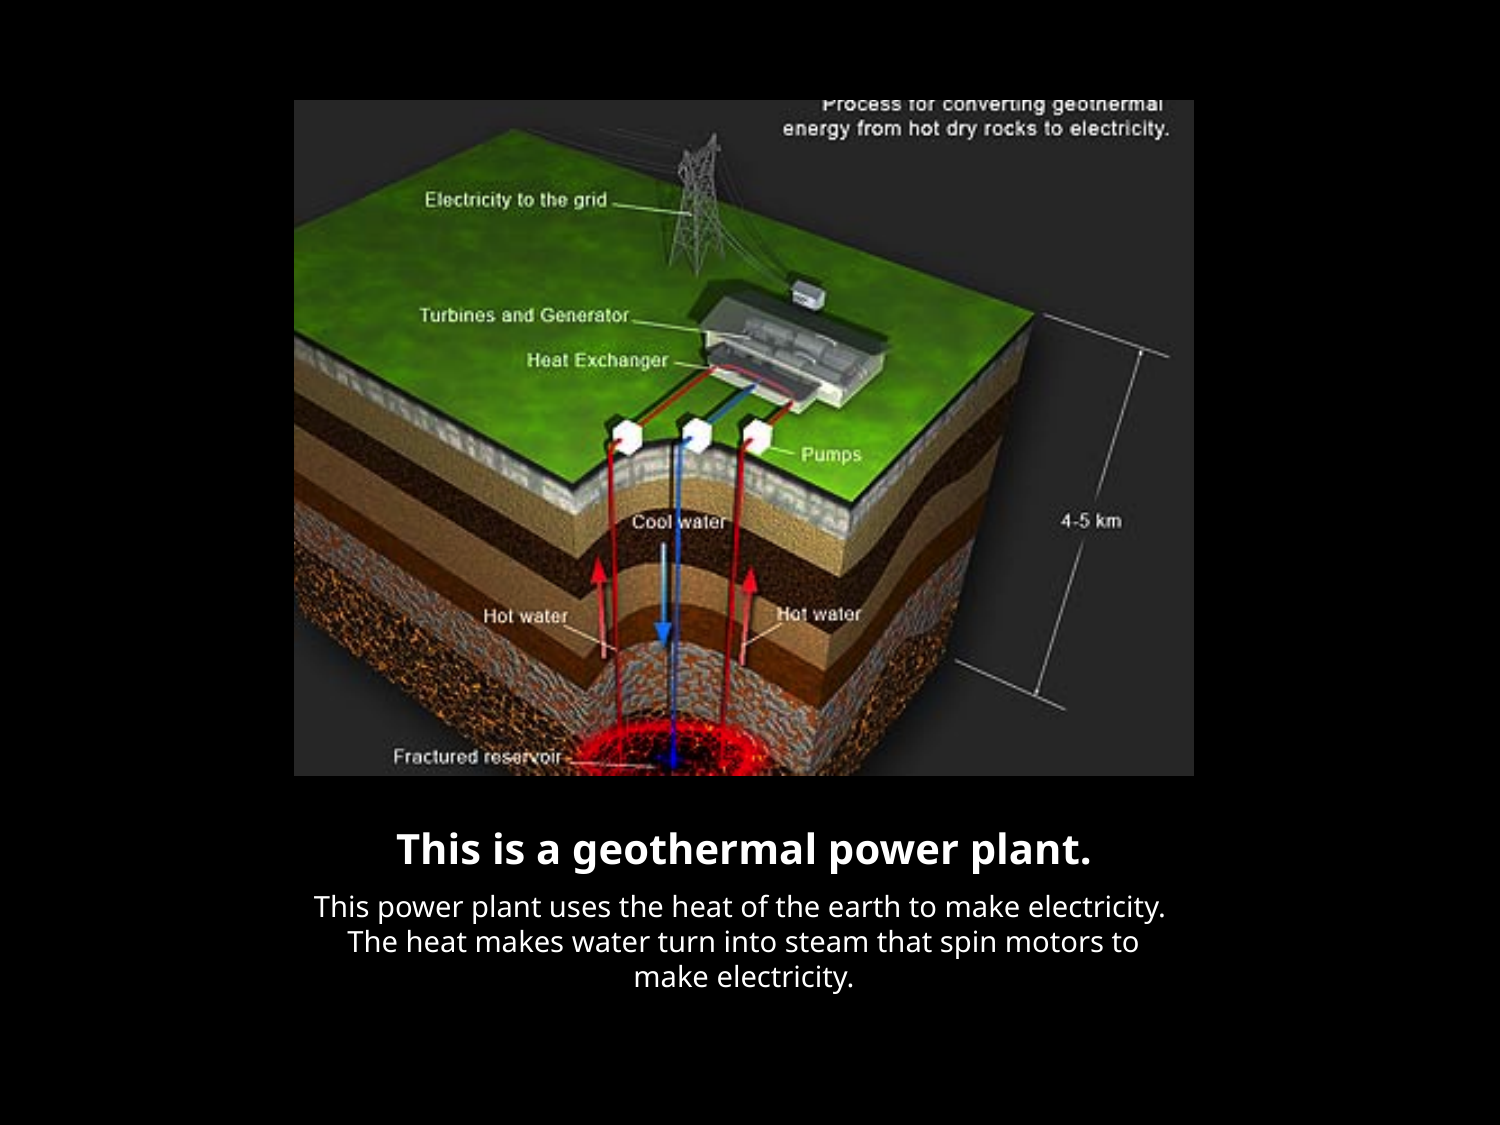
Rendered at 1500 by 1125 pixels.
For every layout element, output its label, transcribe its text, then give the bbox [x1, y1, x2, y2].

list This power plant uses the heat of the earth to make electricity. The heat makes water turn into steam that spin motors to make electricity. [294, 880, 1194, 1013]
title This is a geothermal power plant. [294, 787, 1194, 880]
picture [293, 100, 1195, 776]
